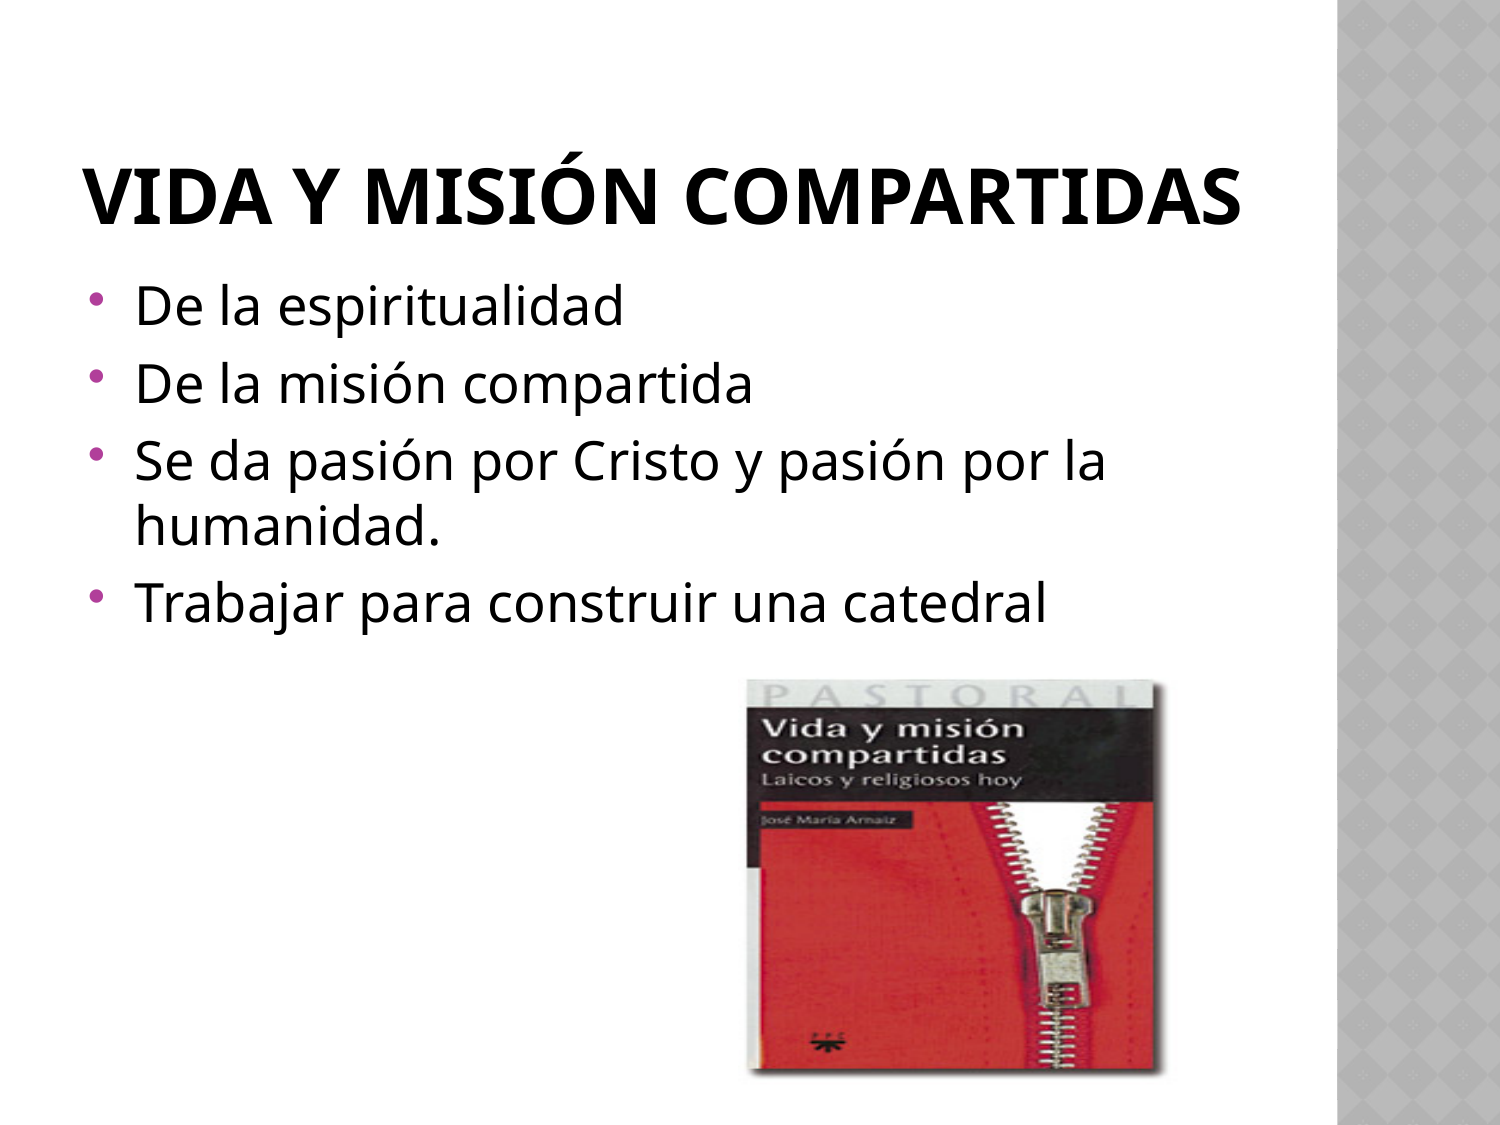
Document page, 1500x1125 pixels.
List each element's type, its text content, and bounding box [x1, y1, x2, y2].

list De la espiritualidad De la misión compartida Se da pasión por Cristo y pasión por la humanidad. Trabajar para construir una catedral [75, 264, 1263, 1059]
picture [737, 667, 1181, 1091]
title Vida y misión compartidas [75, 52, 1263, 240]
